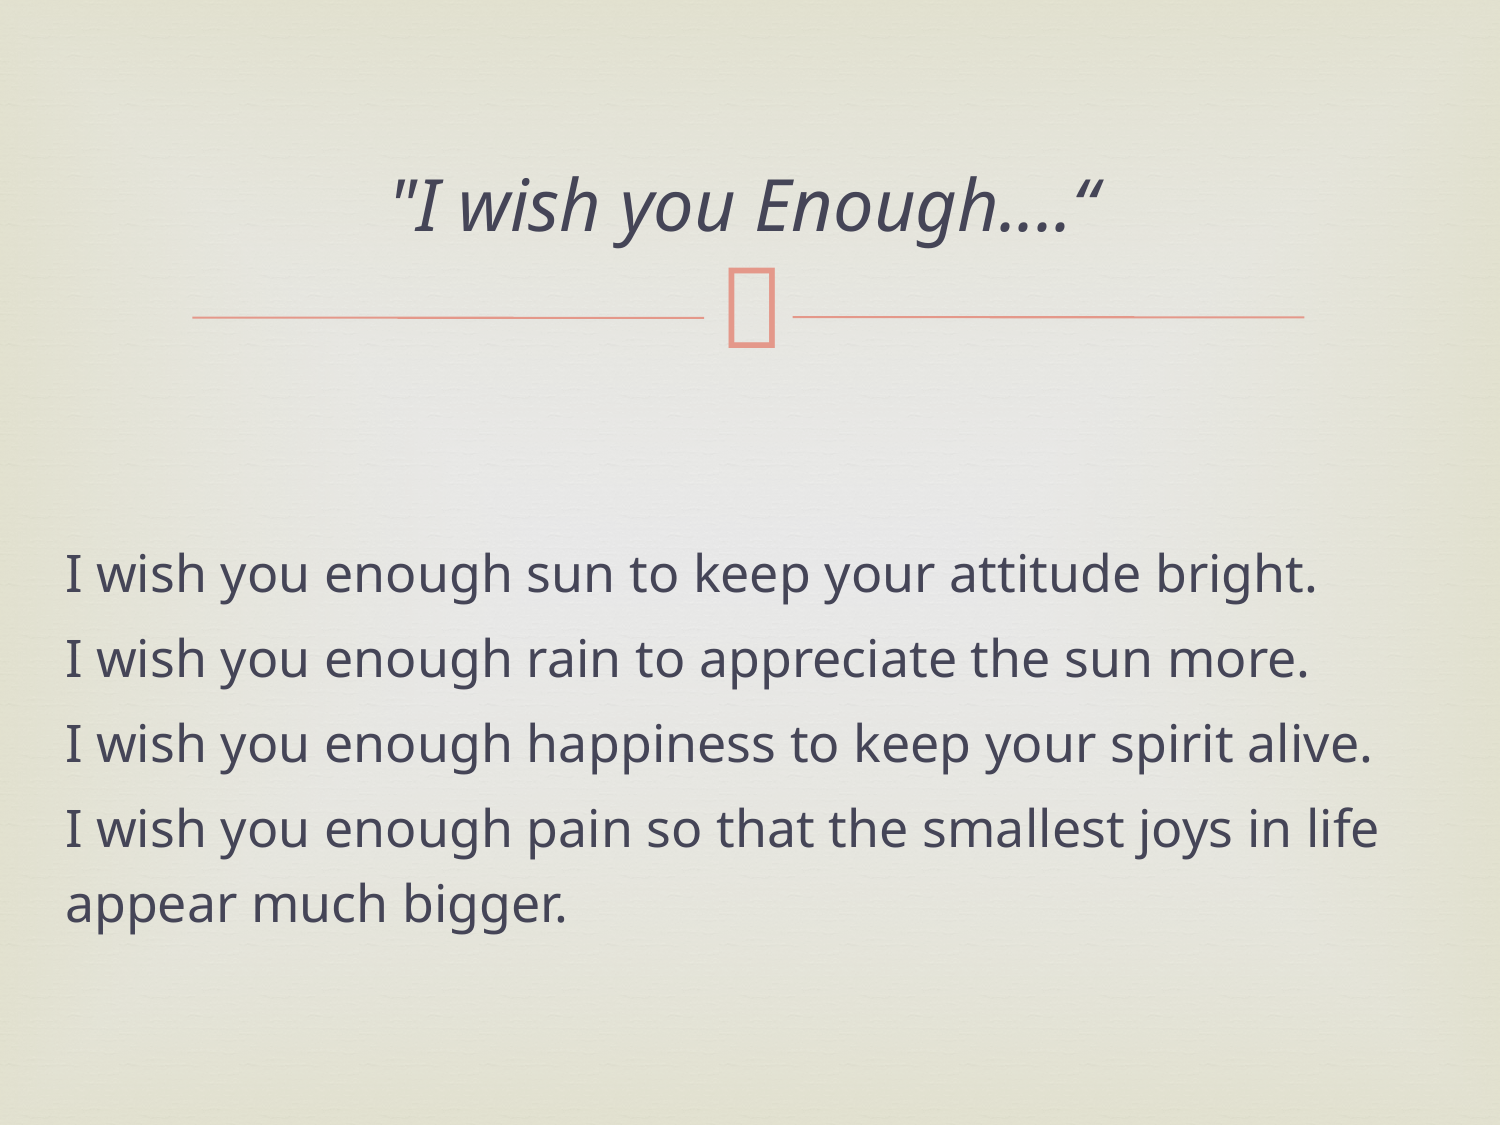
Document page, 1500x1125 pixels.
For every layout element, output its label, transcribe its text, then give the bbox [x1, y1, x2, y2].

list "I wish you Enough....“ I wish you enough sun to keep your attitude bright. I wish you enough rain to appreciate the sun more. I wish you enough happiness to keep your spirit alive. I wish you enough pain so that the smallest joys in life appear much bigger. [50, 70, 1438, 1063]
